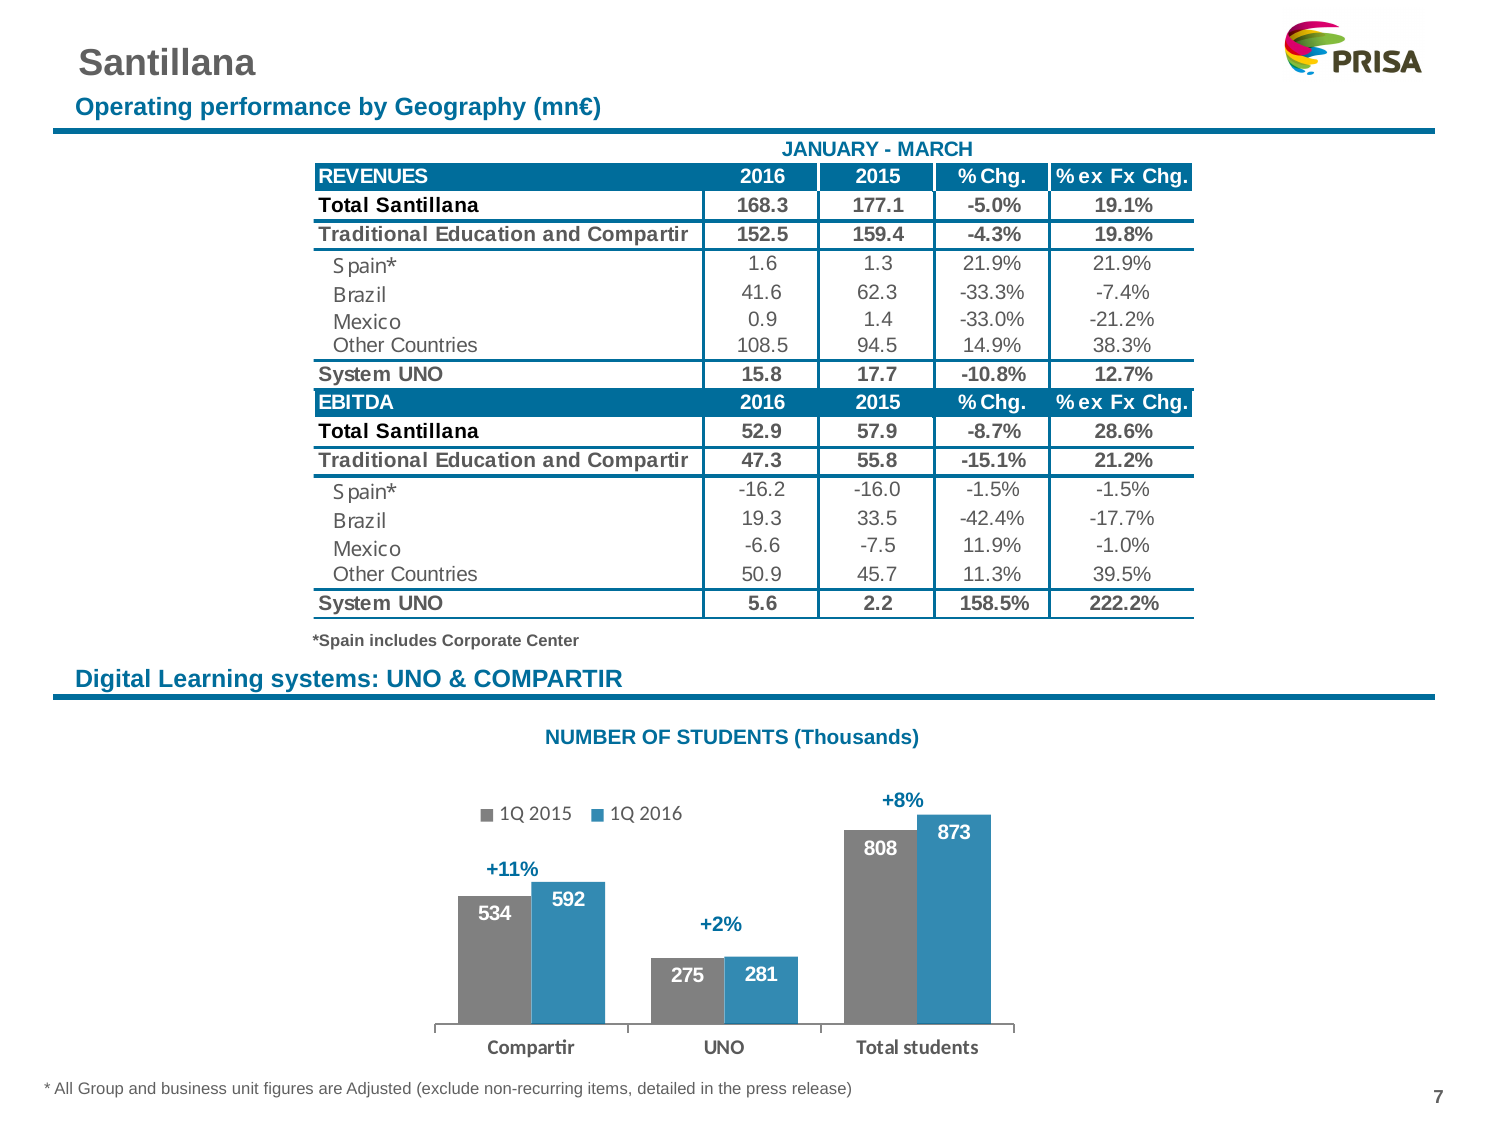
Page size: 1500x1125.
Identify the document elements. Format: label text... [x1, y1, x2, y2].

picture [868, 397, 875, 409]
picture [937, 450, 1047, 473]
picture [857, 176, 866, 182]
list Santillana [63, 30, 1328, 85]
picture [937, 418, 1047, 445]
picture [313, 135, 1196, 621]
picture [775, 395, 784, 409]
picture [313, 479, 701, 587]
picture [353, 395, 364, 408]
picture [313, 252, 701, 358]
picture [937, 363, 1047, 387]
picture [765, 169, 773, 182]
picture [891, 169, 899, 176]
picture [765, 395, 773, 408]
picture [821, 479, 932, 587]
picture [937, 192, 1047, 218]
picture [1171, 172, 1180, 186]
text_box * All Group and business unit figures are Adjusted (exclude non-recurring items, detailed in the press release) [29, 1070, 1366, 1114]
picture [367, 395, 378, 408]
picture [1282, 7, 1425, 82]
picture [313, 224, 701, 247]
picture [706, 479, 816, 587]
picture [1059, 171, 1065, 178]
picture [1126, 173, 1133, 182]
picture [1002, 398, 1006, 408]
picture [821, 450, 932, 473]
picture [1002, 172, 1006, 182]
picture [857, 402, 866, 408]
picture [313, 592, 701, 616]
picture [871, 169, 877, 180]
picture [1094, 400, 1100, 408]
chart [352, 776, 1085, 1070]
picture [961, 397, 967, 404]
picture [1144, 169, 1155, 183]
picture [821, 592, 932, 616]
picture [868, 171, 875, 183]
picture [313, 363, 701, 387]
text_box *Spain includes Corporate Center [297, 621, 901, 657]
picture [891, 400, 899, 409]
picture [880, 169, 888, 182]
picture [1009, 172, 1018, 186]
picture [706, 224, 816, 247]
picture [381, 395, 392, 408]
picture [937, 224, 1047, 247]
picture [1144, 395, 1155, 409]
picture [313, 450, 701, 473]
picture [403, 169, 414, 182]
picture [821, 252, 932, 358]
picture [1112, 395, 1122, 408]
picture [982, 395, 993, 409]
picture [821, 224, 932, 247]
picture [982, 169, 993, 183]
picture [821, 192, 932, 218]
picture [753, 170, 761, 182]
table_header Operating performance by Geography (mn€) [60, 85, 1466, 143]
picture [1059, 397, 1065, 404]
picture [706, 450, 816, 473]
picture [753, 396, 761, 408]
picture [1164, 398, 1168, 408]
picture [891, 174, 899, 183]
picture [937, 592, 1047, 616]
picture [706, 418, 816, 445]
picture [416, 170, 427, 183]
picture [1112, 169, 1122, 182]
picture [937, 479, 1047, 587]
picture [741, 170, 750, 182]
picture [381, 169, 386, 182]
picture [1164, 172, 1168, 182]
picture [937, 252, 1047, 358]
picture [362, 169, 381, 182]
picture [706, 363, 816, 387]
picture [880, 395, 888, 408]
picture [313, 392, 701, 445]
picture [1009, 398, 1018, 412]
picture [961, 171, 967, 178]
picture [706, 192, 816, 218]
picture [334, 169, 358, 182]
picture [389, 169, 400, 183]
picture [821, 418, 932, 445]
picture [1126, 399, 1133, 408]
picture [706, 592, 816, 616]
picture [320, 395, 344, 408]
table_header Digital Learning systems: UNO & COMPARTIR [60, 657, 1466, 715]
picture [871, 395, 877, 406]
picture [821, 363, 932, 387]
text_box NUMBER OF STUDENTS (Thousands) [431, 716, 1034, 756]
picture [741, 396, 750, 408]
picture [1094, 174, 1100, 182]
picture [891, 395, 899, 402]
picture [1171, 398, 1180, 412]
picture [320, 169, 331, 182]
picture [775, 169, 784, 183]
picture [706, 252, 816, 358]
